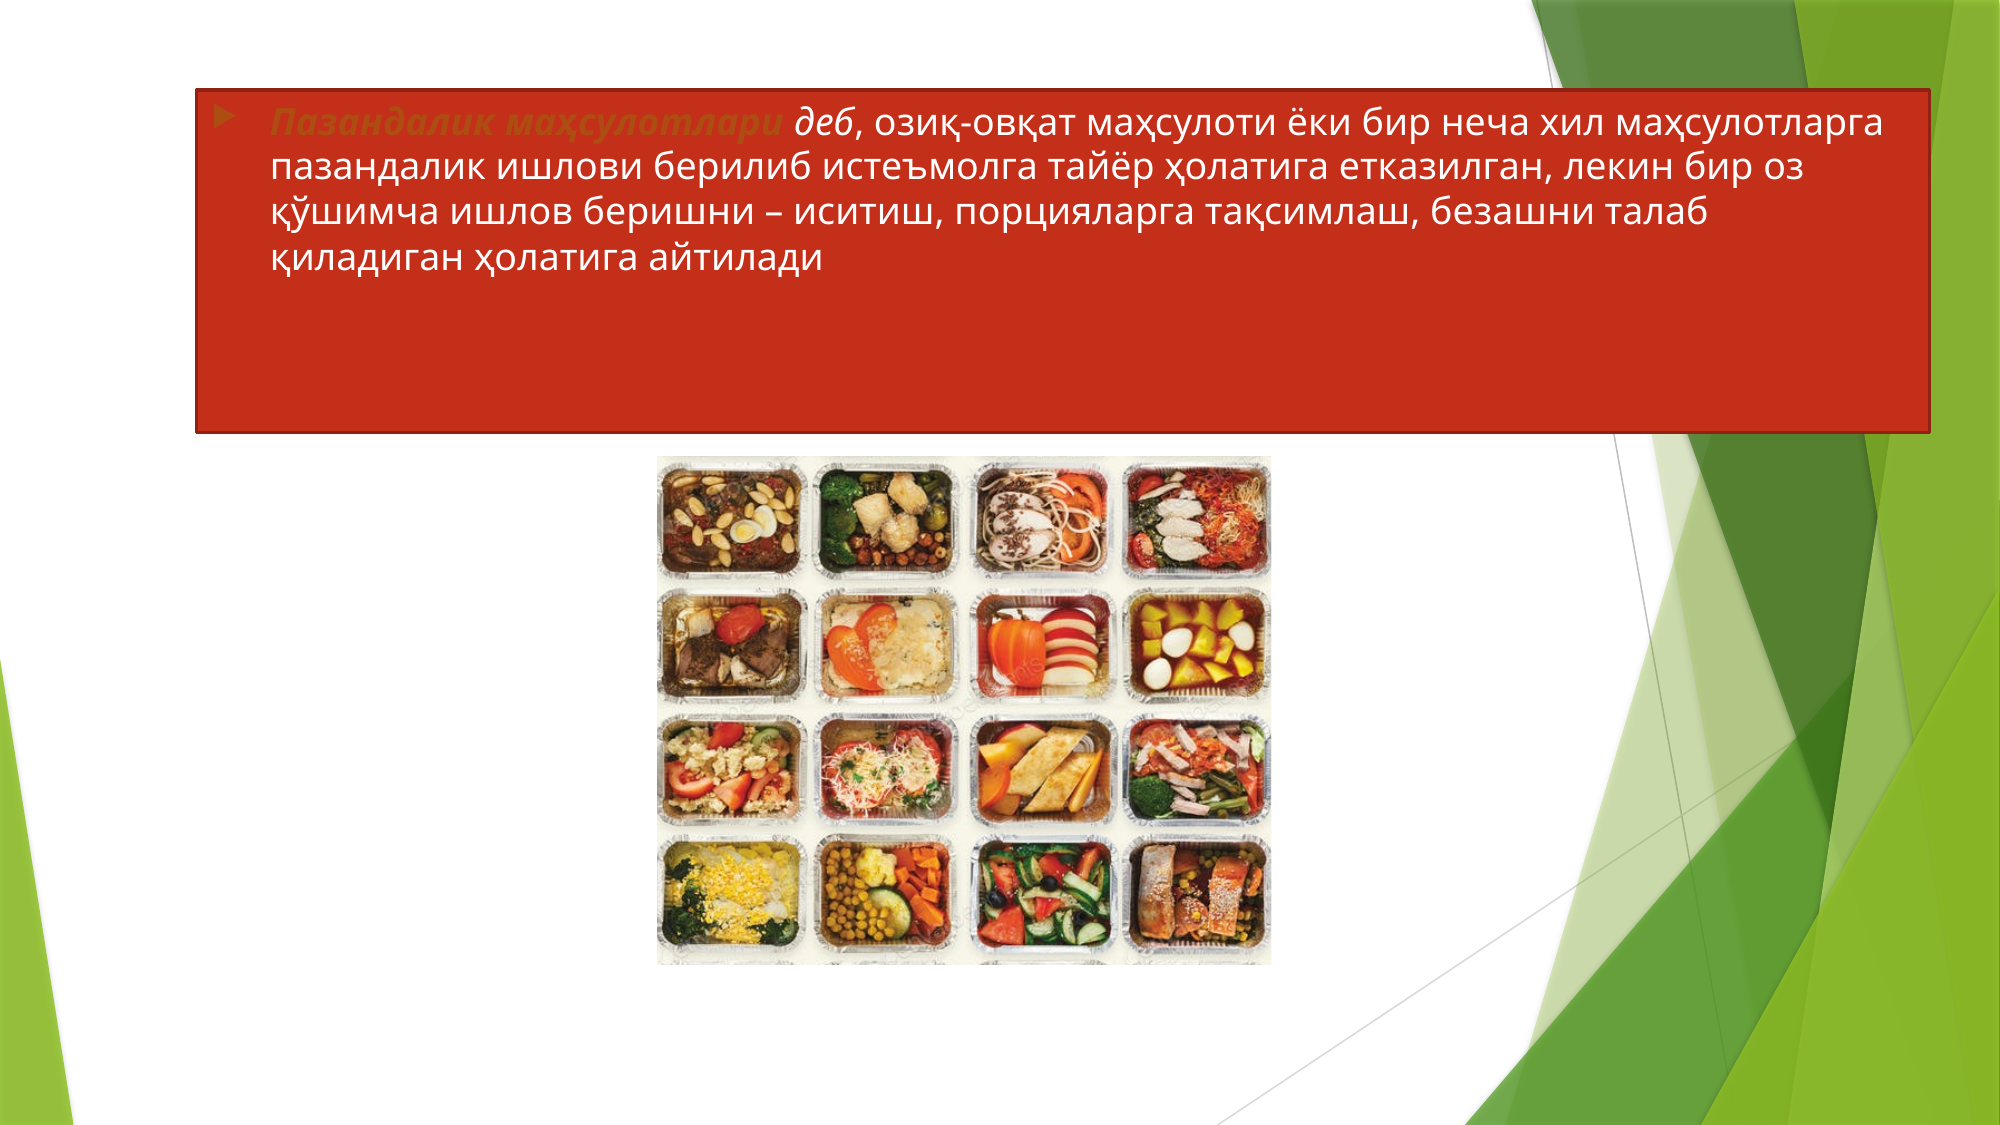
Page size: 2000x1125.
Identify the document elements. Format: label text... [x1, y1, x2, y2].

list Пазандалик маҳсулотлари деб, озиқ-овқат маҳсулоти ёки бир неча хил маҳсулотларга пазандалик ишлови берилиб истеъмолга тайёр ҳолатига етказилган, лекин бир оз қўшимча ишлов беришни – иситиш, порцияларга тақсимлаш, безашни талаб қиладиган ҳолатига айтилади [195, 88, 1931, 434]
picture [656, 455, 1272, 965]
